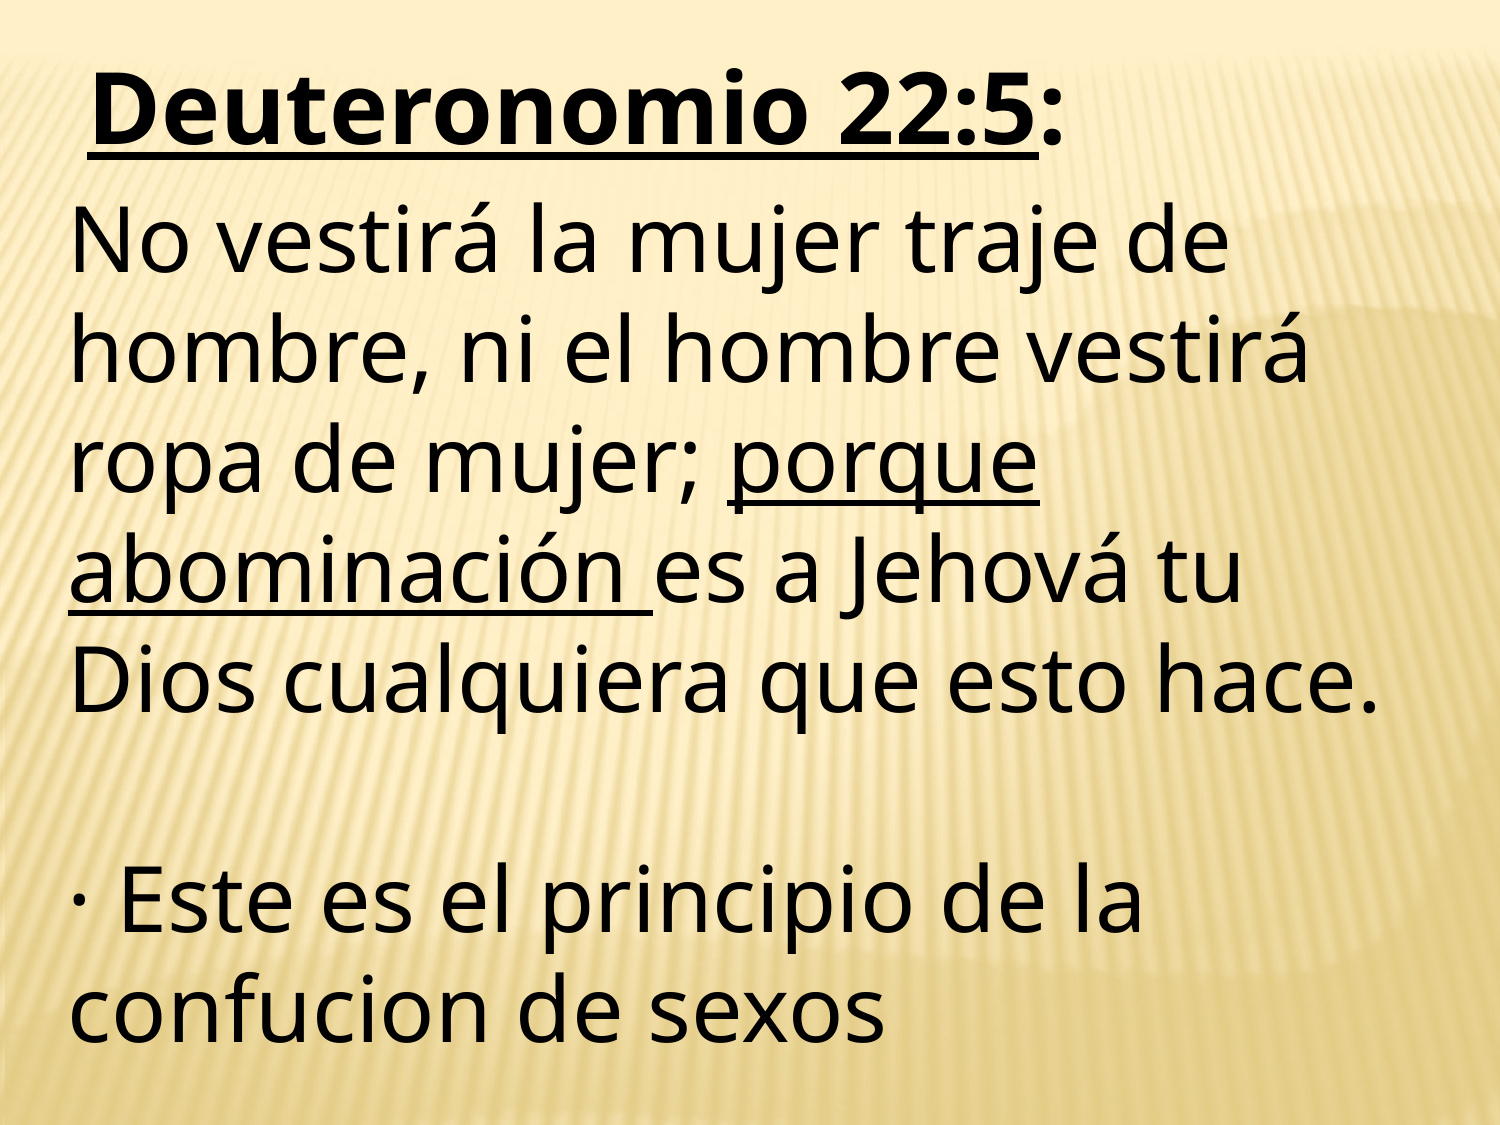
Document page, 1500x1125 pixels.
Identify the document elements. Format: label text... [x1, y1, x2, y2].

text_box Deuteronomio 22:5: No vestirá la mujer traje de hombre, ni el hombre vestirá ropa de mujer; porque abominación es a Jehová tu Dios cualquiera que esto hace. · Este es el principio de la confucion de sexos [53, 37, 1436, 1125]
